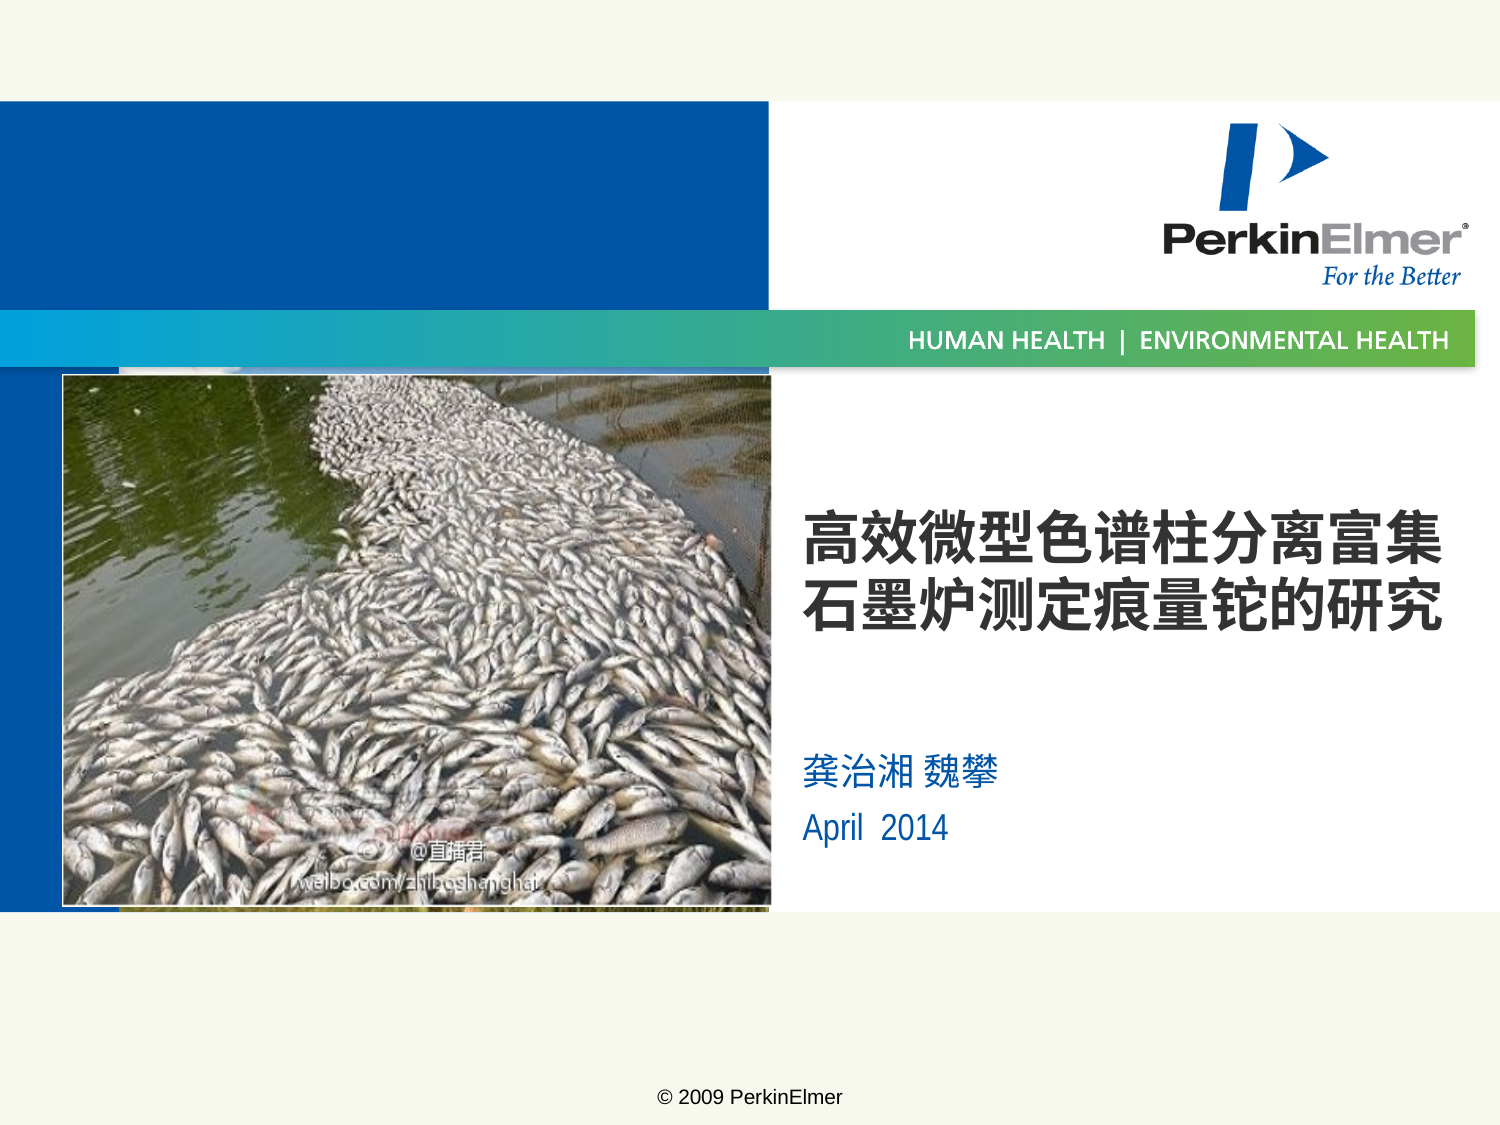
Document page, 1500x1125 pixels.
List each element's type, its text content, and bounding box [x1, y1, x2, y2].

title 高效微型色谱柱分离富集 石墨炉测定痕量铊的研究 [787, 420, 1463, 726]
picture [62, 366, 773, 912]
subtitle 龚治湘 魏攀 April 2014 [787, 740, 1472, 863]
picture [900, 327, 1470, 357]
picture [1150, 114, 1476, 294]
